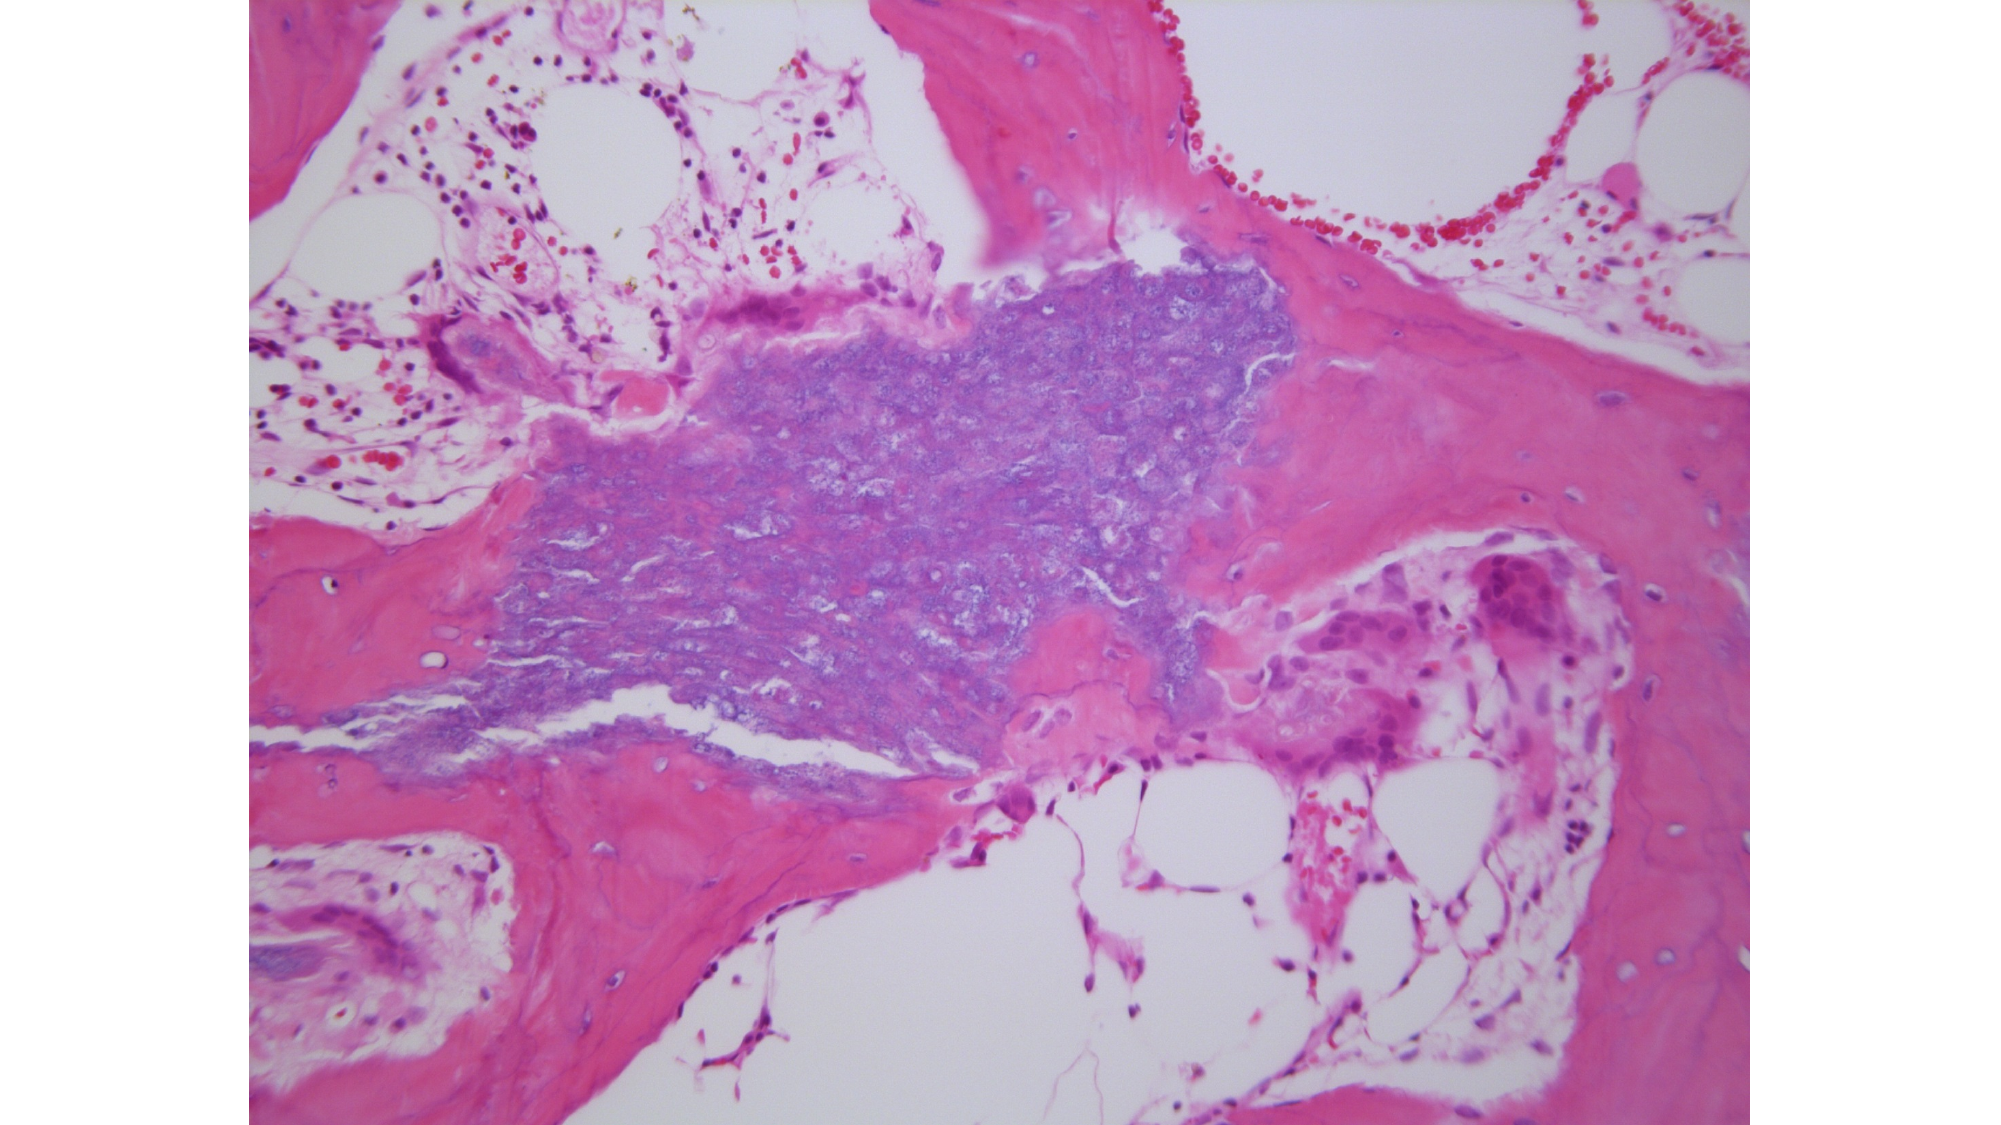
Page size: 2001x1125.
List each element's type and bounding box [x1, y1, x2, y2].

picture [249, 0, 1750, 1125]
